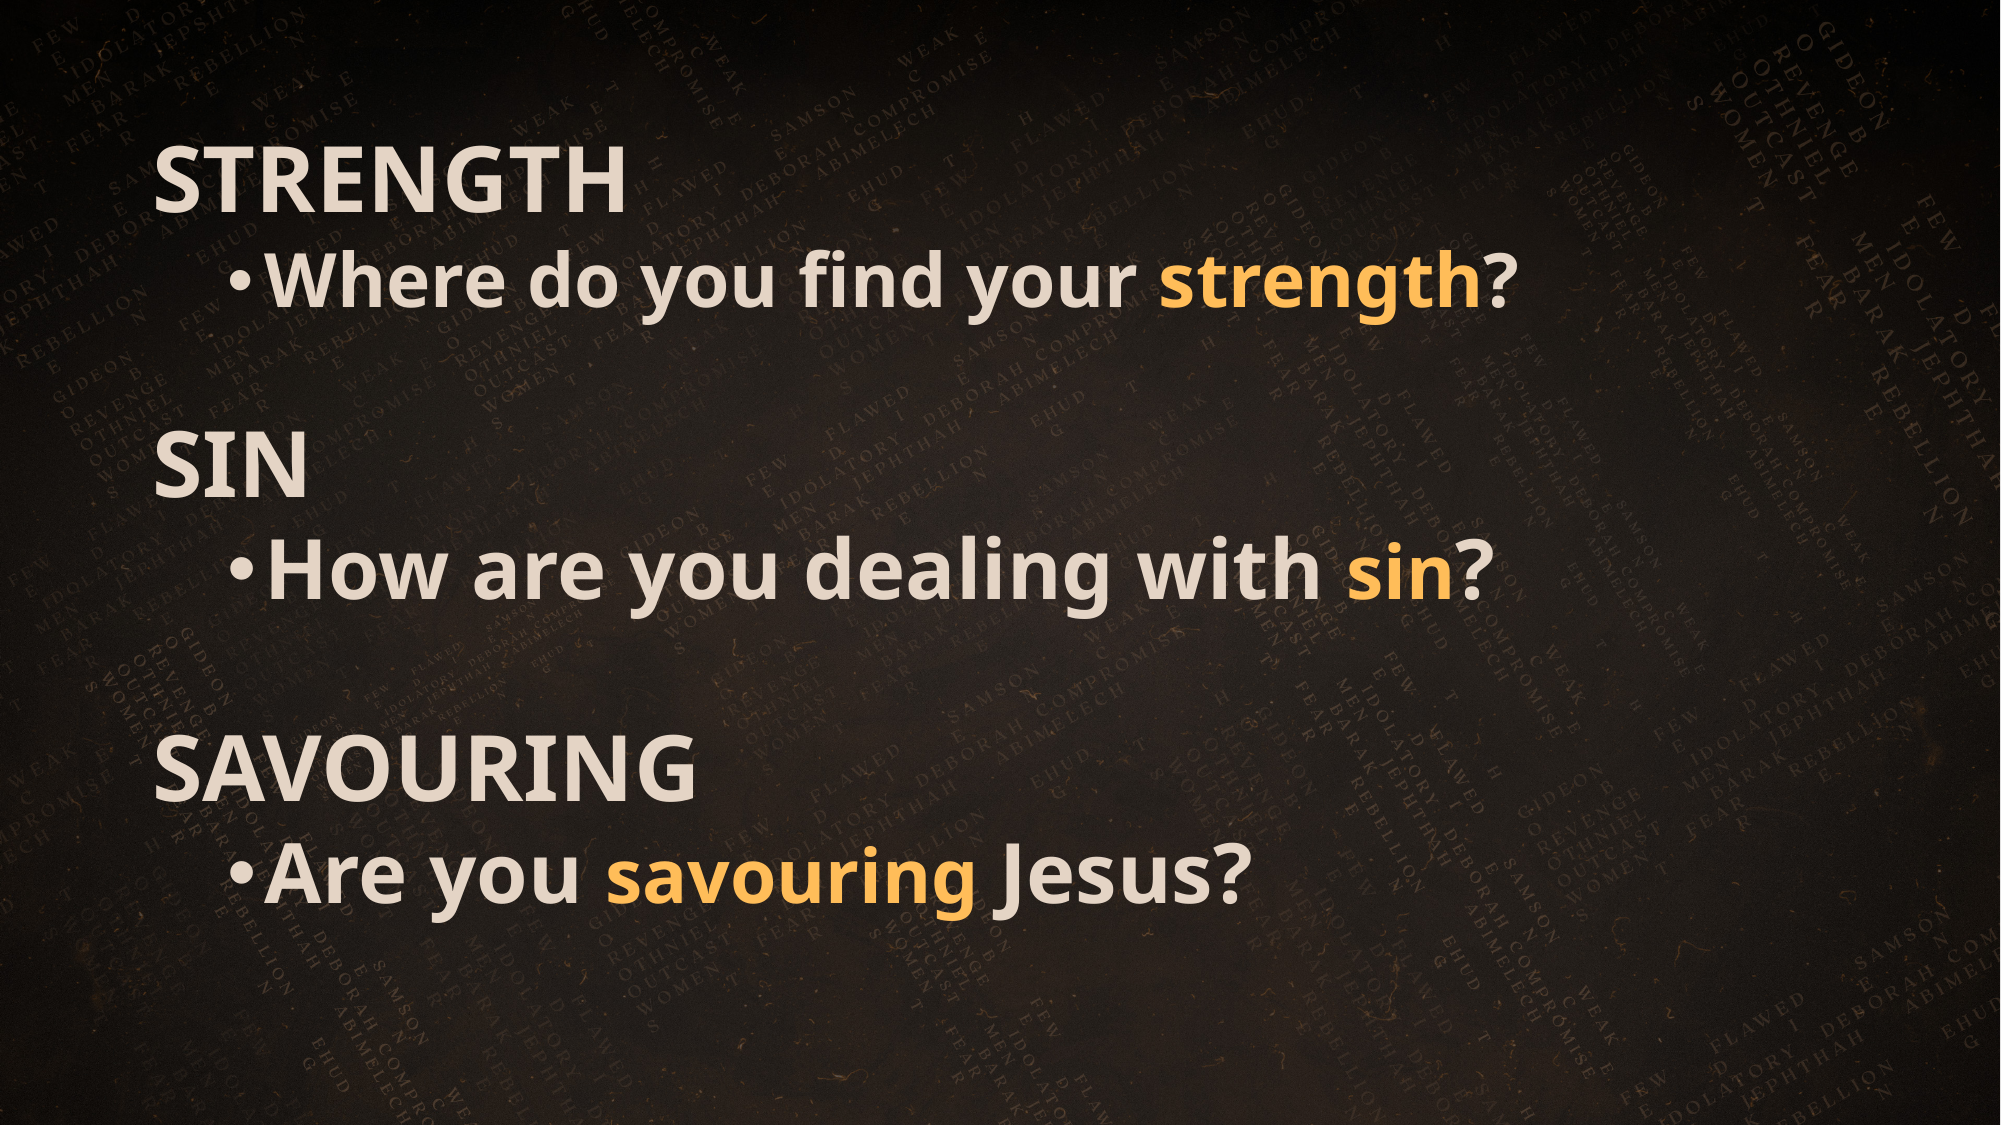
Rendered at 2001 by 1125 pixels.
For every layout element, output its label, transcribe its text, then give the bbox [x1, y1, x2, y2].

list STRENGTH Where do you find your strength? SIN How are you dealing with sin? SAVOURING Are you savouring Jesus? [137, 126, 1863, 1014]
picture [0, 0, 2001, 1125]
